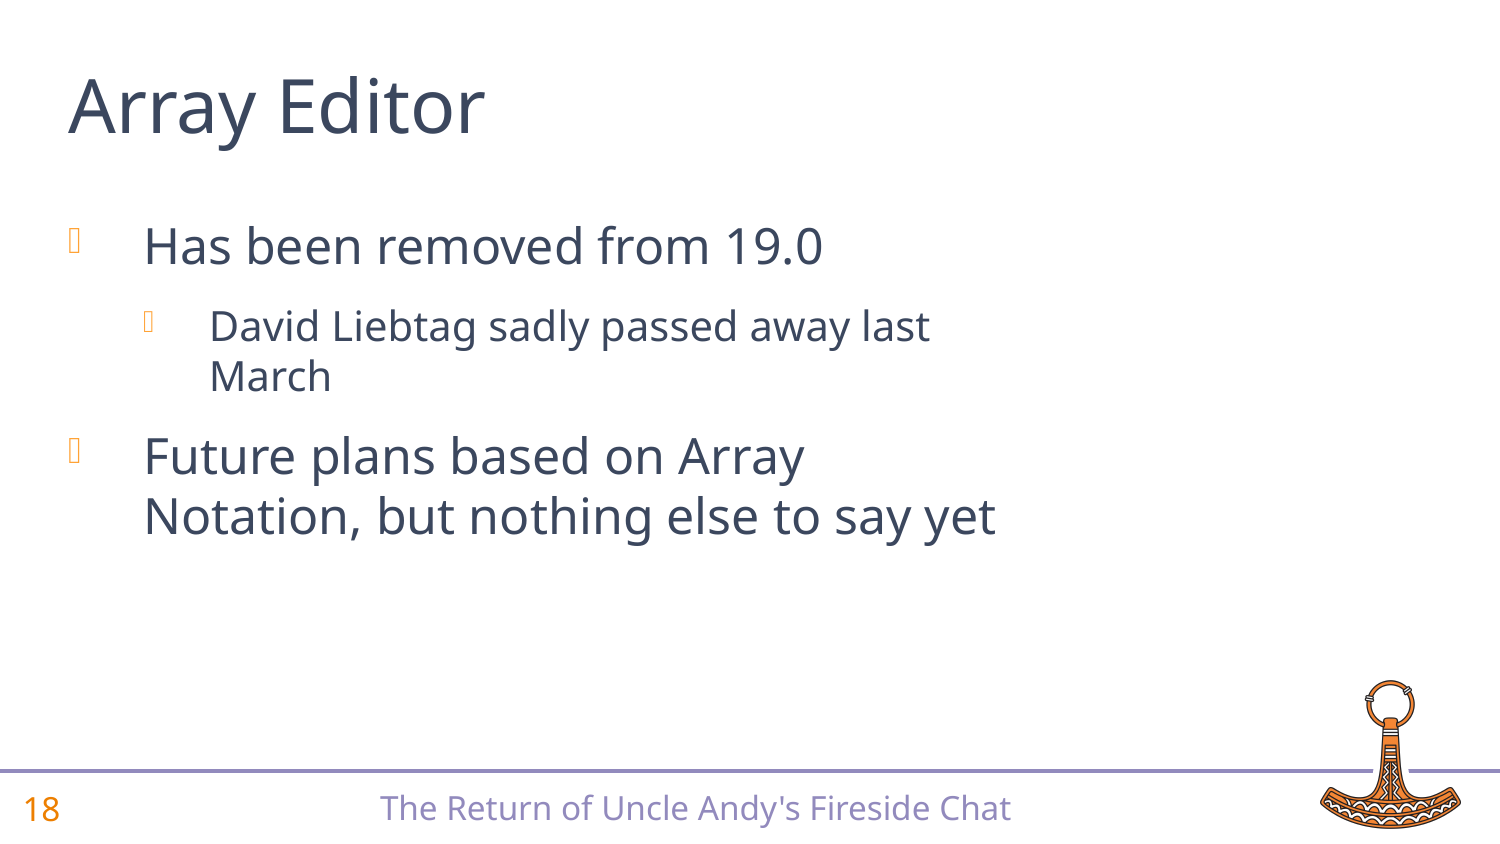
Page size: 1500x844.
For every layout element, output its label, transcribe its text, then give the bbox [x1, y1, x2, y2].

picture [1320, 680, 1461, 829]
title Array Editor [53, 43, 1203, 157]
list Has been removed from 19.0 David Liebtag sadly passed away last March Future plans based on Array Notation, but nothing else to say yet [53, 207, 1053, 740]
